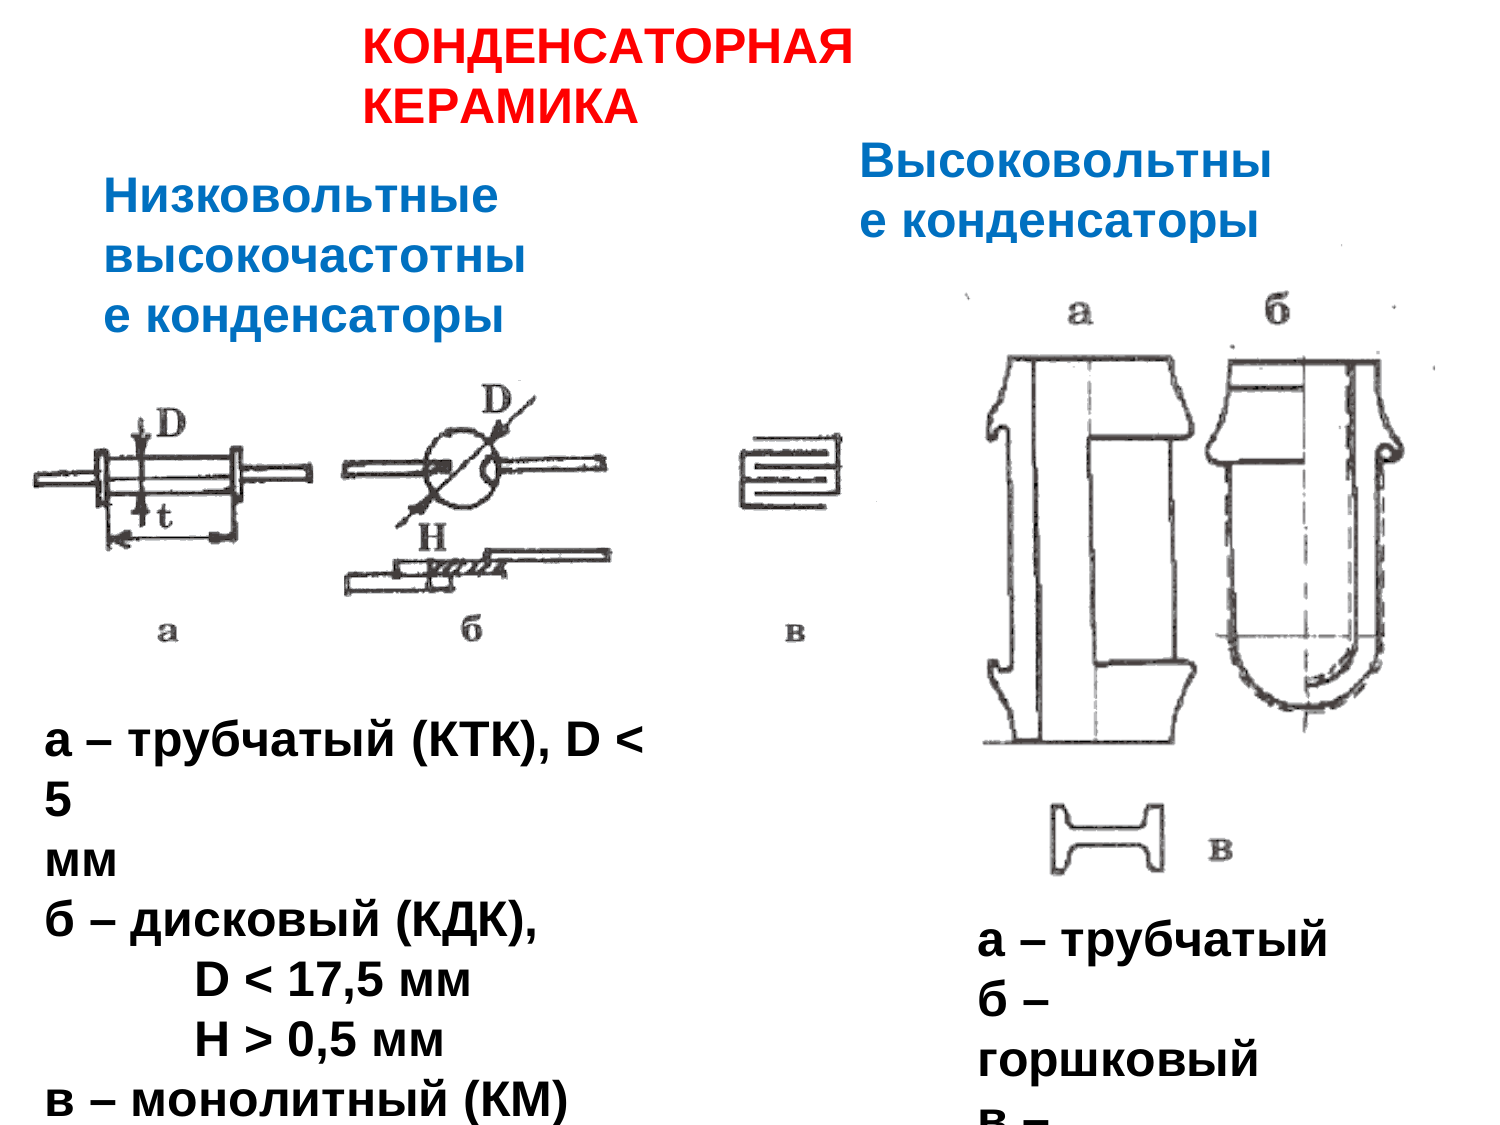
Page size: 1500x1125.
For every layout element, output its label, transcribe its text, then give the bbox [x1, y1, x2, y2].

text_box а – трубчатый (КТК), D < 5 мм б – дисковый (КДК), D < 17,5 мм H > 0,5 мм в – монолитный (КМ) [42, 706, 685, 1125]
text_box [915, 243, 1436, 893]
text_box Низковольтные высокочастотные конденсаторы [101, 162, 553, 343]
text_box [0, 351, 879, 657]
text_box а – трубчатый б – горшковый в – боченочный [975, 906, 1375, 1125]
text_box Высоковольтные конденсаторы [857, 127, 1296, 248]
text_box КОНДЕНСАТОРНАЯ КЕРАМИКА [360, 13, 1141, 134]
